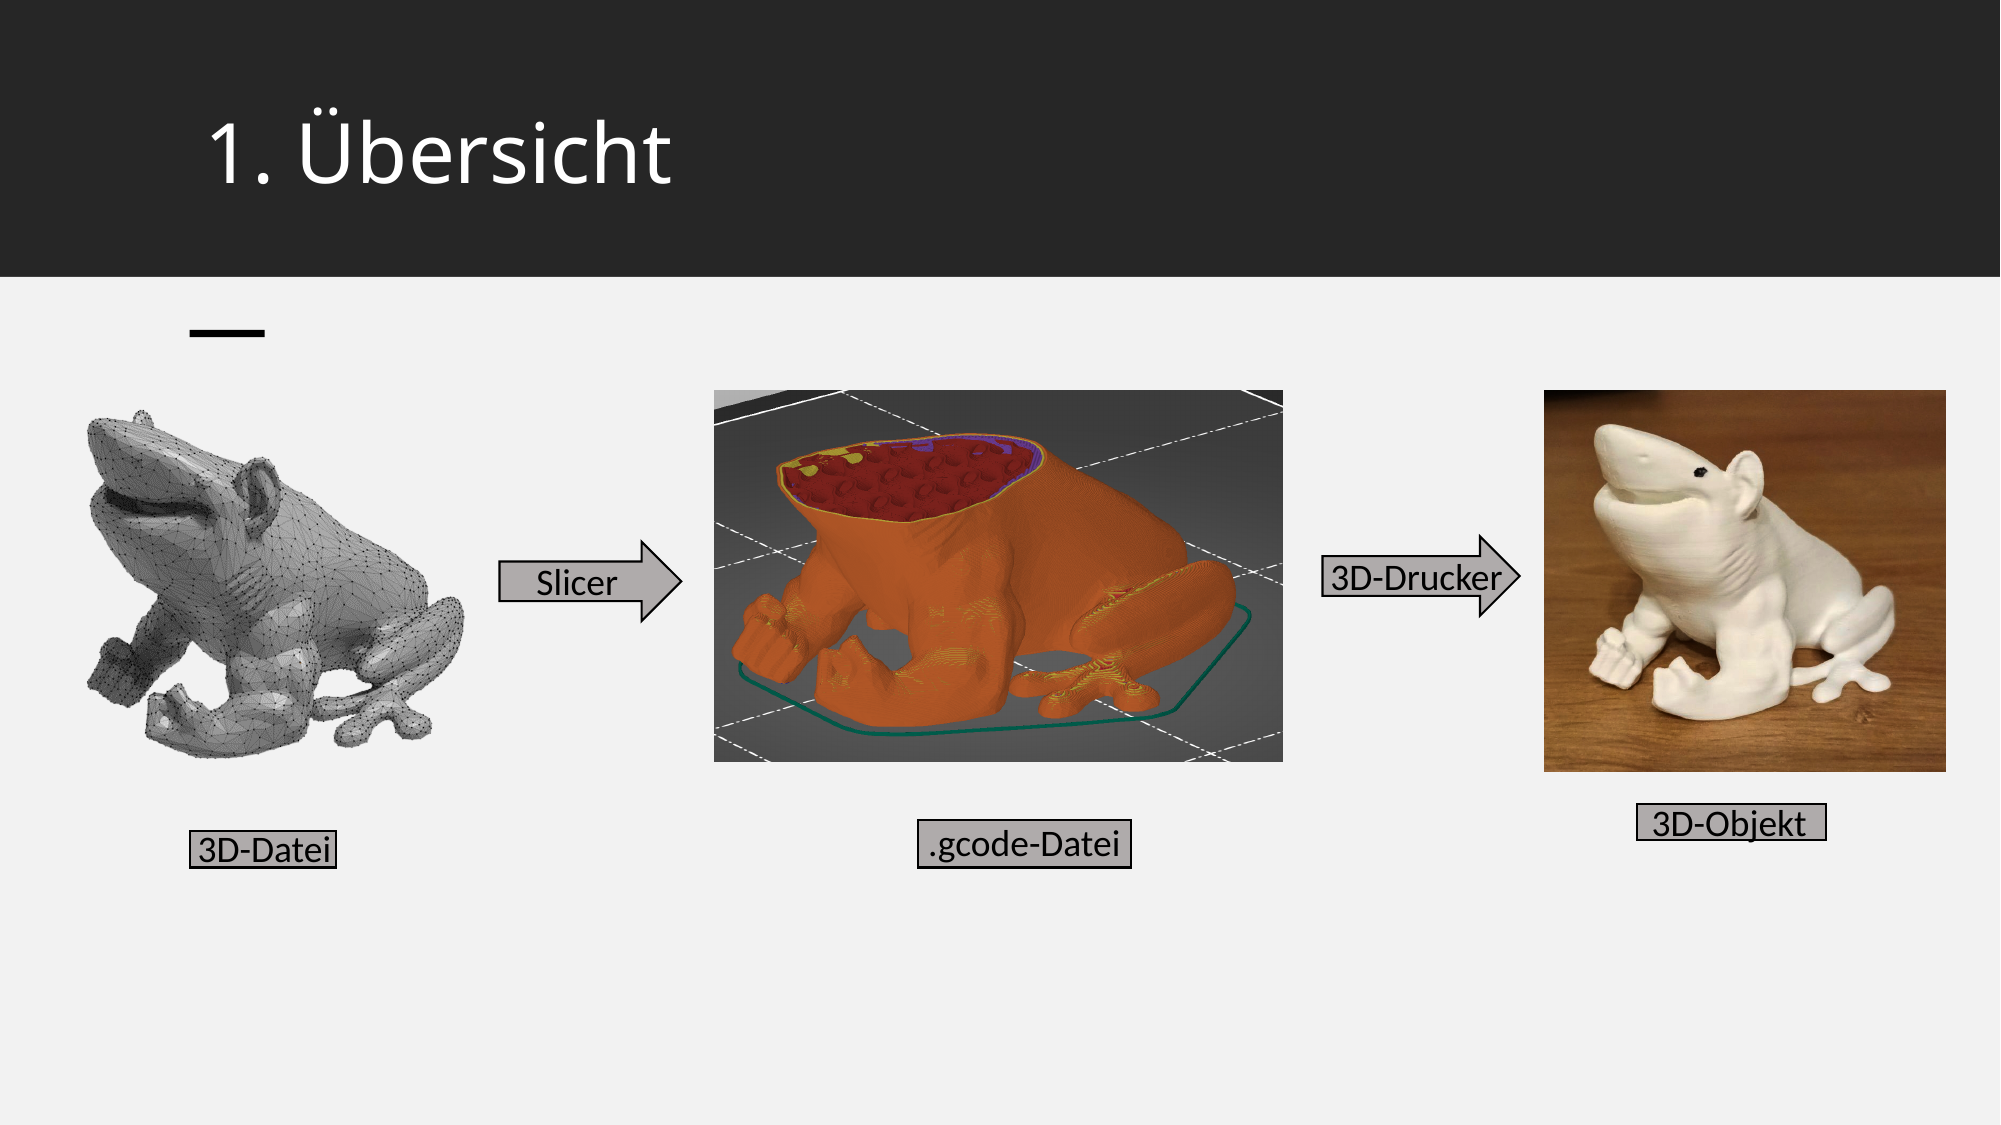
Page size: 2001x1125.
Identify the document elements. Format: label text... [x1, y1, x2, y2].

text_box 3D-Objekt [1636, 791, 1851, 852]
picture [1544, 390, 1946, 773]
text_box [1478, 606, 1492, 619]
text_box 3D-Drucker [1315, 545, 1521, 606]
picture [54, 398, 478, 770]
text_box [498, 560, 521, 603]
text_box 3D-Datei [183, 817, 347, 878]
picture [714, 390, 1283, 762]
text_box [1478, 533, 1491, 545]
text_box [189, 329, 266, 338]
title 1. Übersicht [189, 104, 1812, 253]
text_box [634, 539, 683, 624]
text_box [0, 276, 2000, 1125]
text_box [0, 0, 2000, 276]
text_box Slicer [521, 551, 634, 611]
text_box .gcode-Datei [913, 811, 1136, 871]
